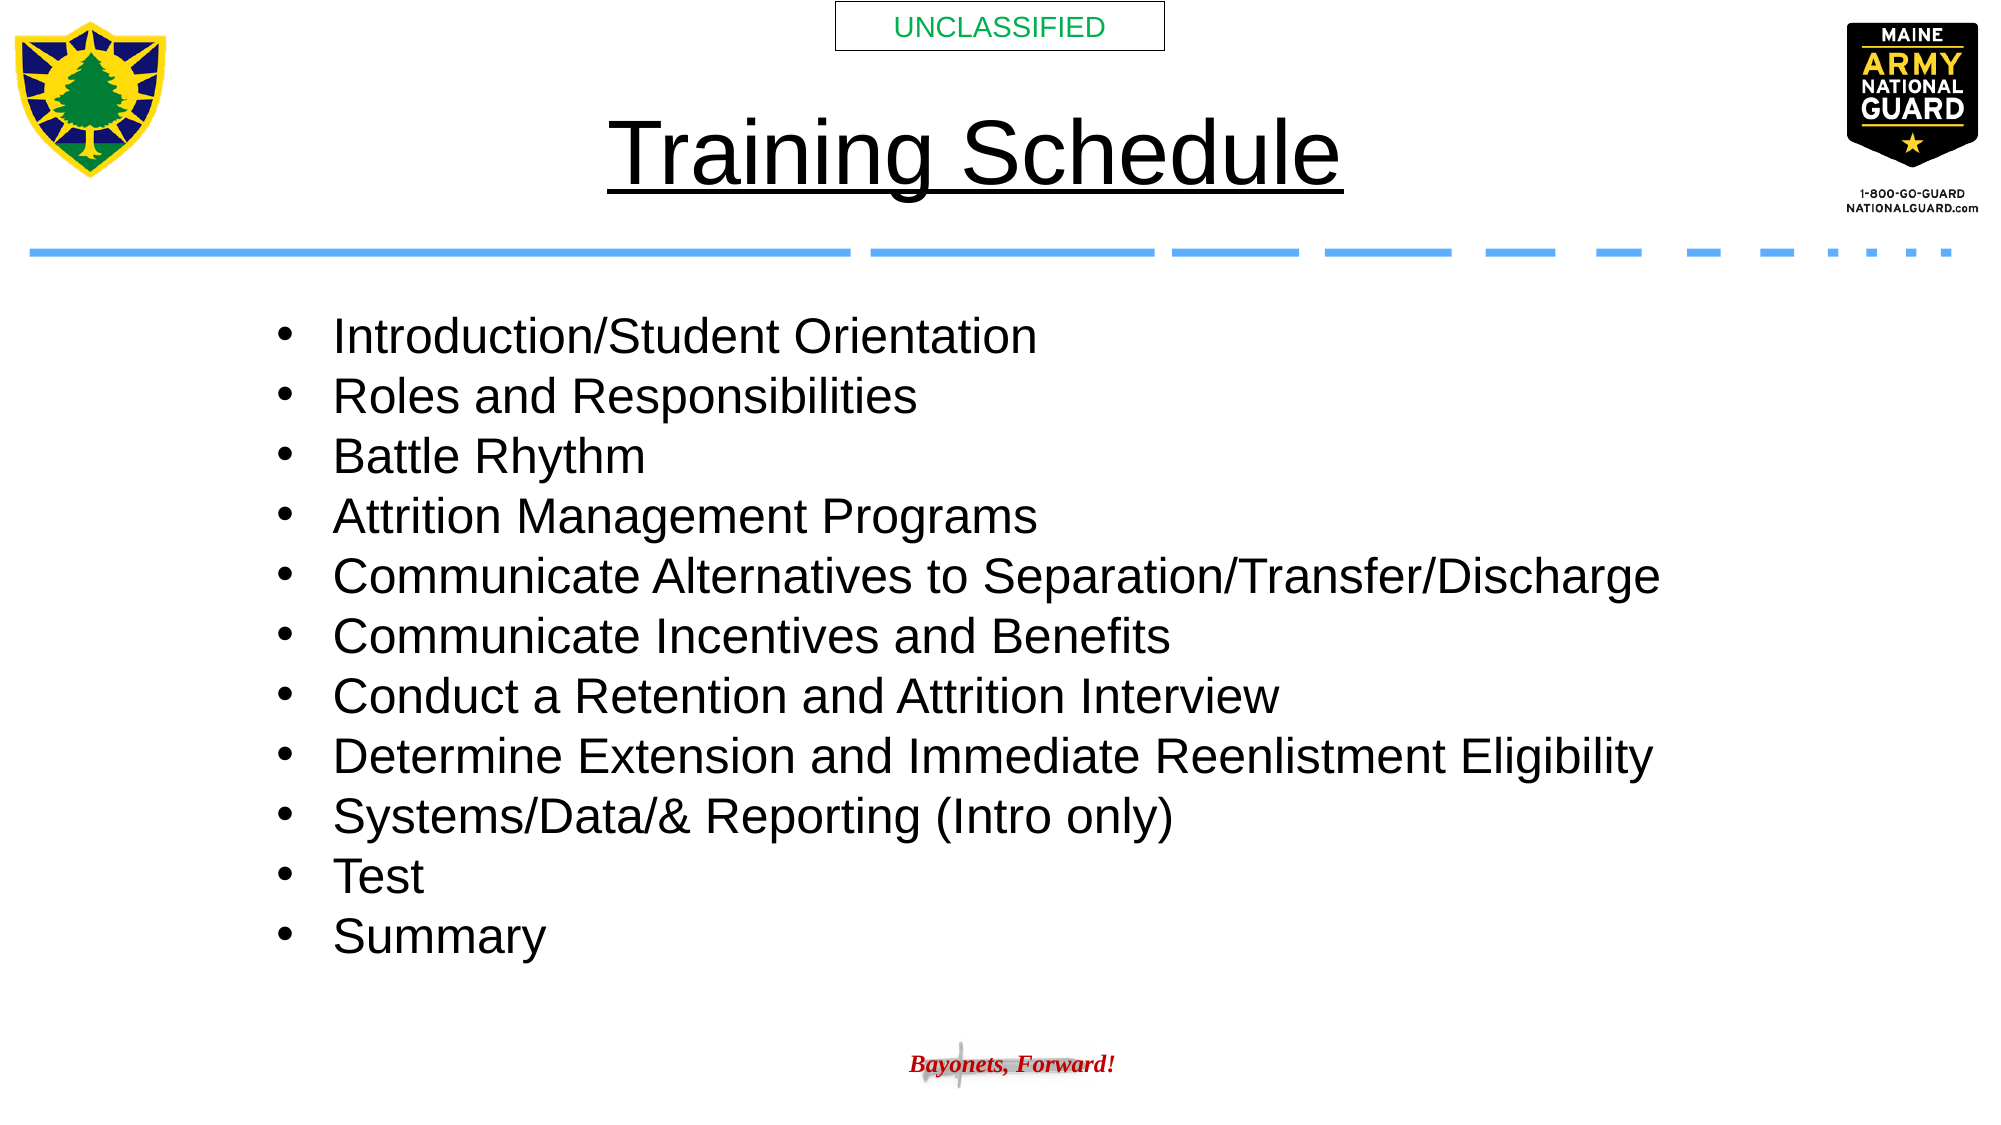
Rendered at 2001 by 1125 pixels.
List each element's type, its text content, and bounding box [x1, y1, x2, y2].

text_box Introduction/Student Orientation Roles and Responsibilities Battle Rhythm Attrition Management Programs Communicate Alternatives to Separation/Transfer/Discharge Communicate Incentives and Benefits Conduct a Retention and Attrition Interview Determine Extension and Immediate Reenlistment Eligibility Systems/Data/& Reporting (Intro only) Test Summary [261, 235, 1710, 971]
picture [1729, 0, 2001, 223]
text_box Training Schedule [592, 85, 1359, 210]
picture [0, 21, 182, 178]
